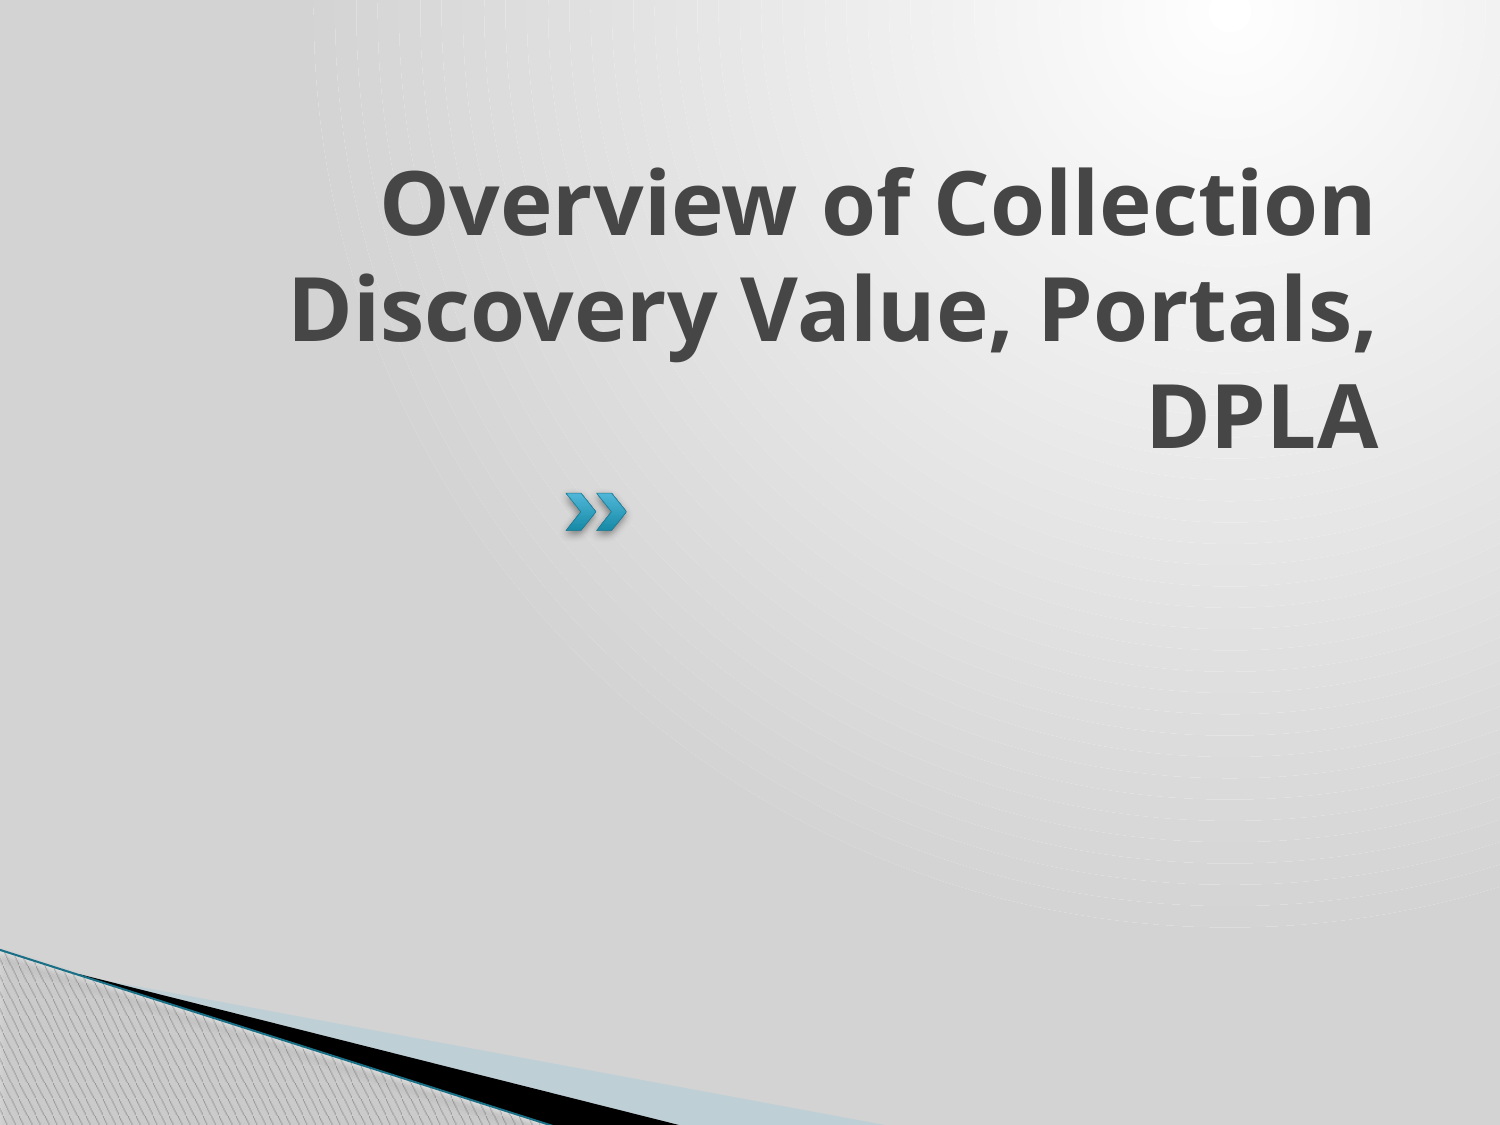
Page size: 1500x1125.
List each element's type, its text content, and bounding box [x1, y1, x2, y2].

title Overview of Collection Discovery Value, Portals, DPLA [118, 137, 1394, 474]
